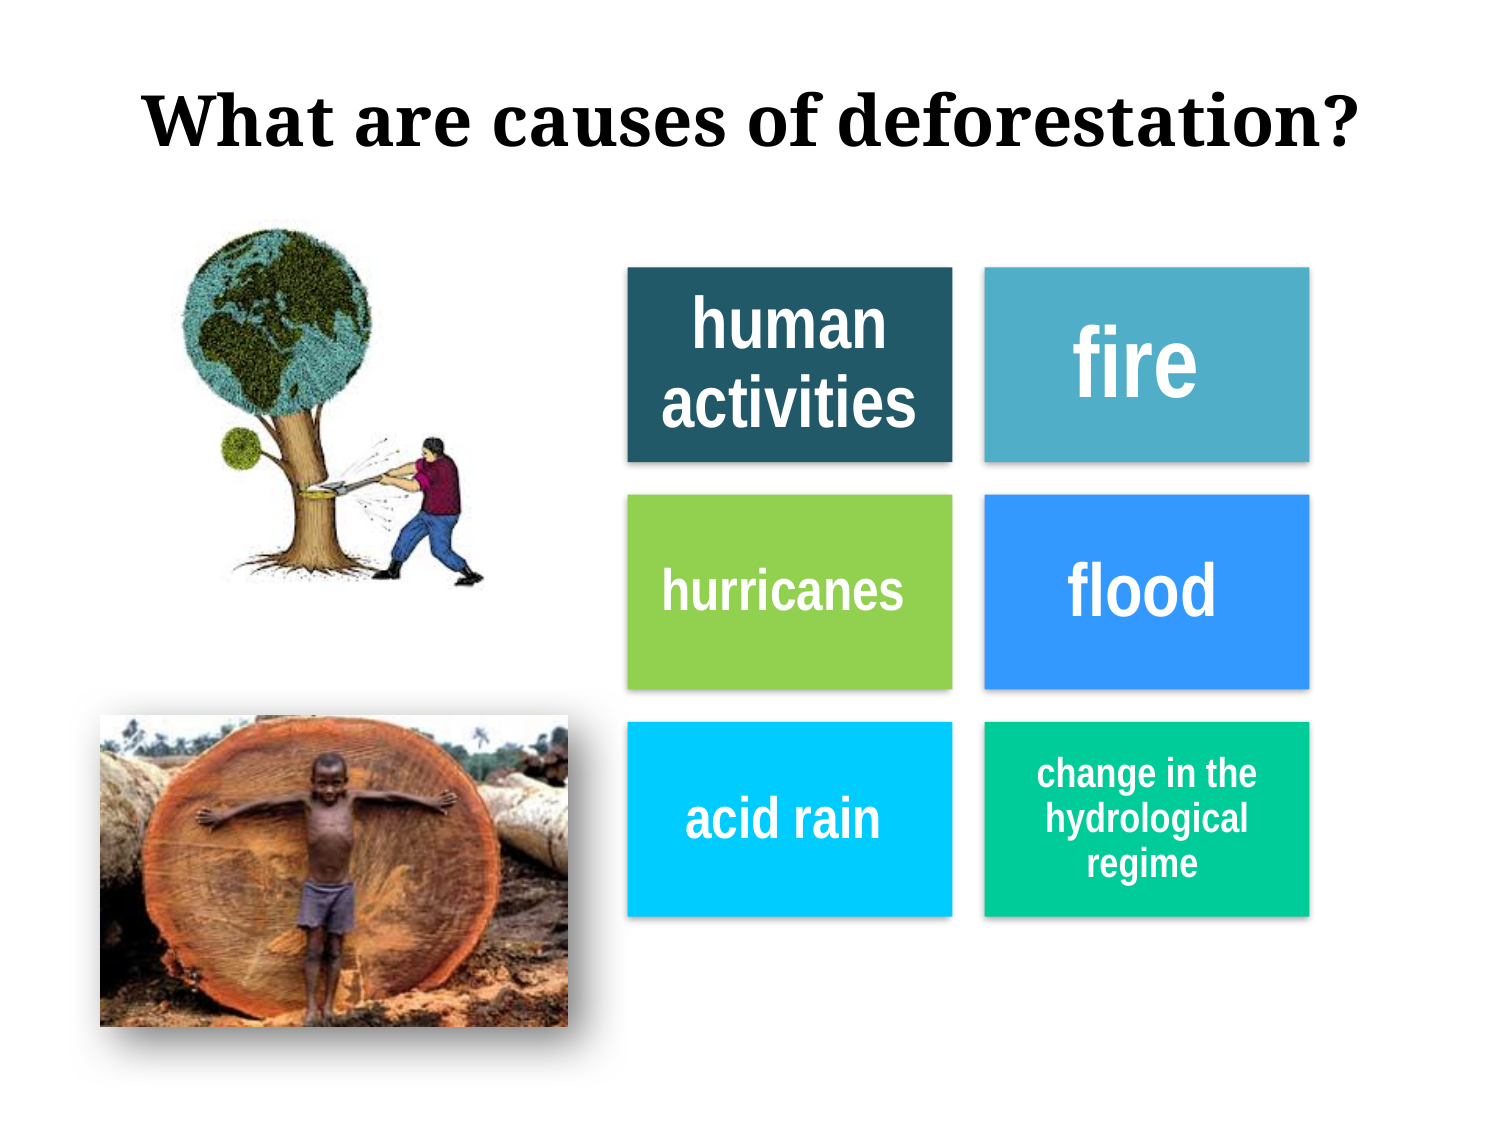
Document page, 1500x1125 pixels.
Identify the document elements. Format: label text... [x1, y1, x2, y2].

text_box [0, 0, 332, 192]
title What are causes of deforestation? [76, 66, 1427, 254]
picture [100, 715, 568, 1028]
picture [170, 219, 503, 591]
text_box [548, 266, 1389, 918]
